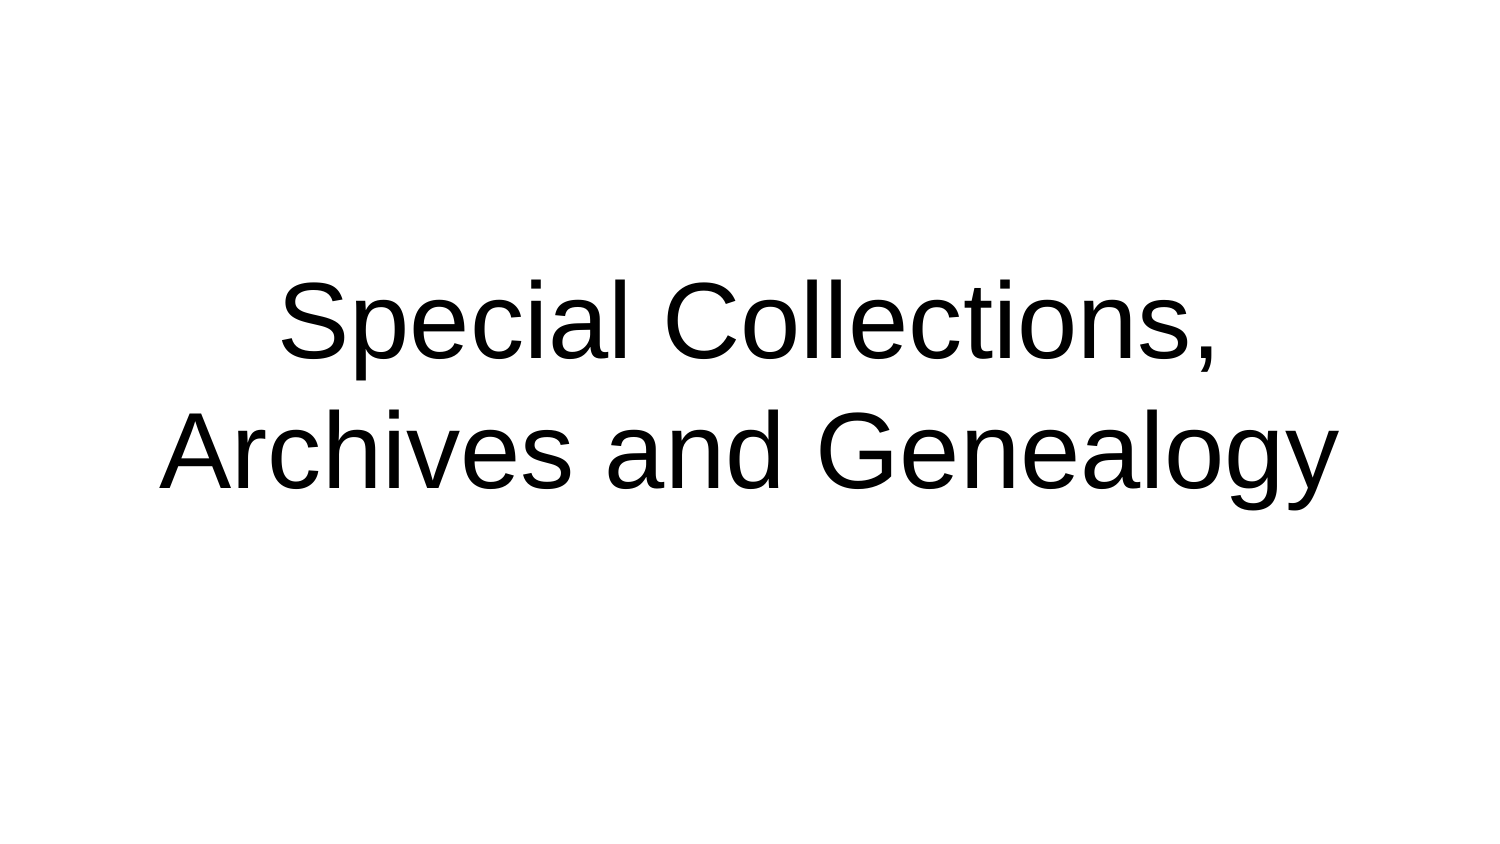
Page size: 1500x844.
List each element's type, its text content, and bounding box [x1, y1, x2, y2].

title Special Collections, Archives and Genealogy [112, 334, 1388, 525]
